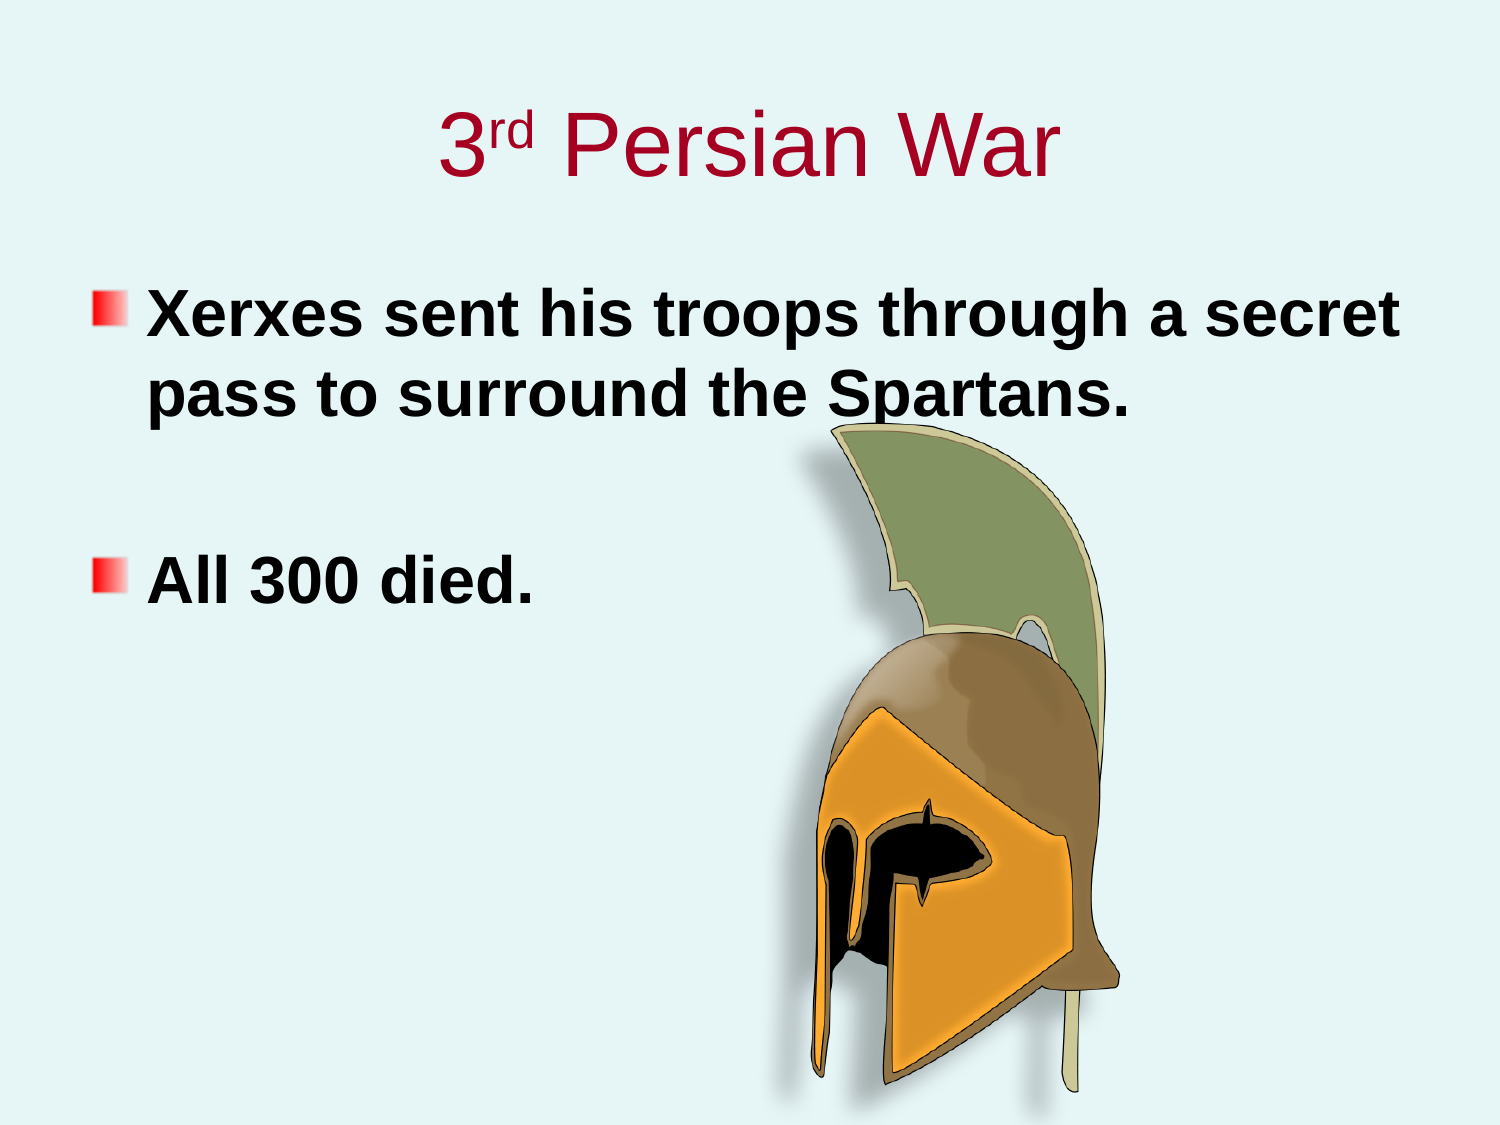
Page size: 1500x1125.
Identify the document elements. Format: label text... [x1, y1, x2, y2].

title 3rd Persian War [74, 45, 1426, 234]
picture [800, 412, 1129, 1101]
picture [90, 555, 132, 598]
picture [90, 288, 132, 331]
list Xerxes sent his troops through a secret pass to surround the Spartans. All 300 died. [74, 262, 1426, 1006]
